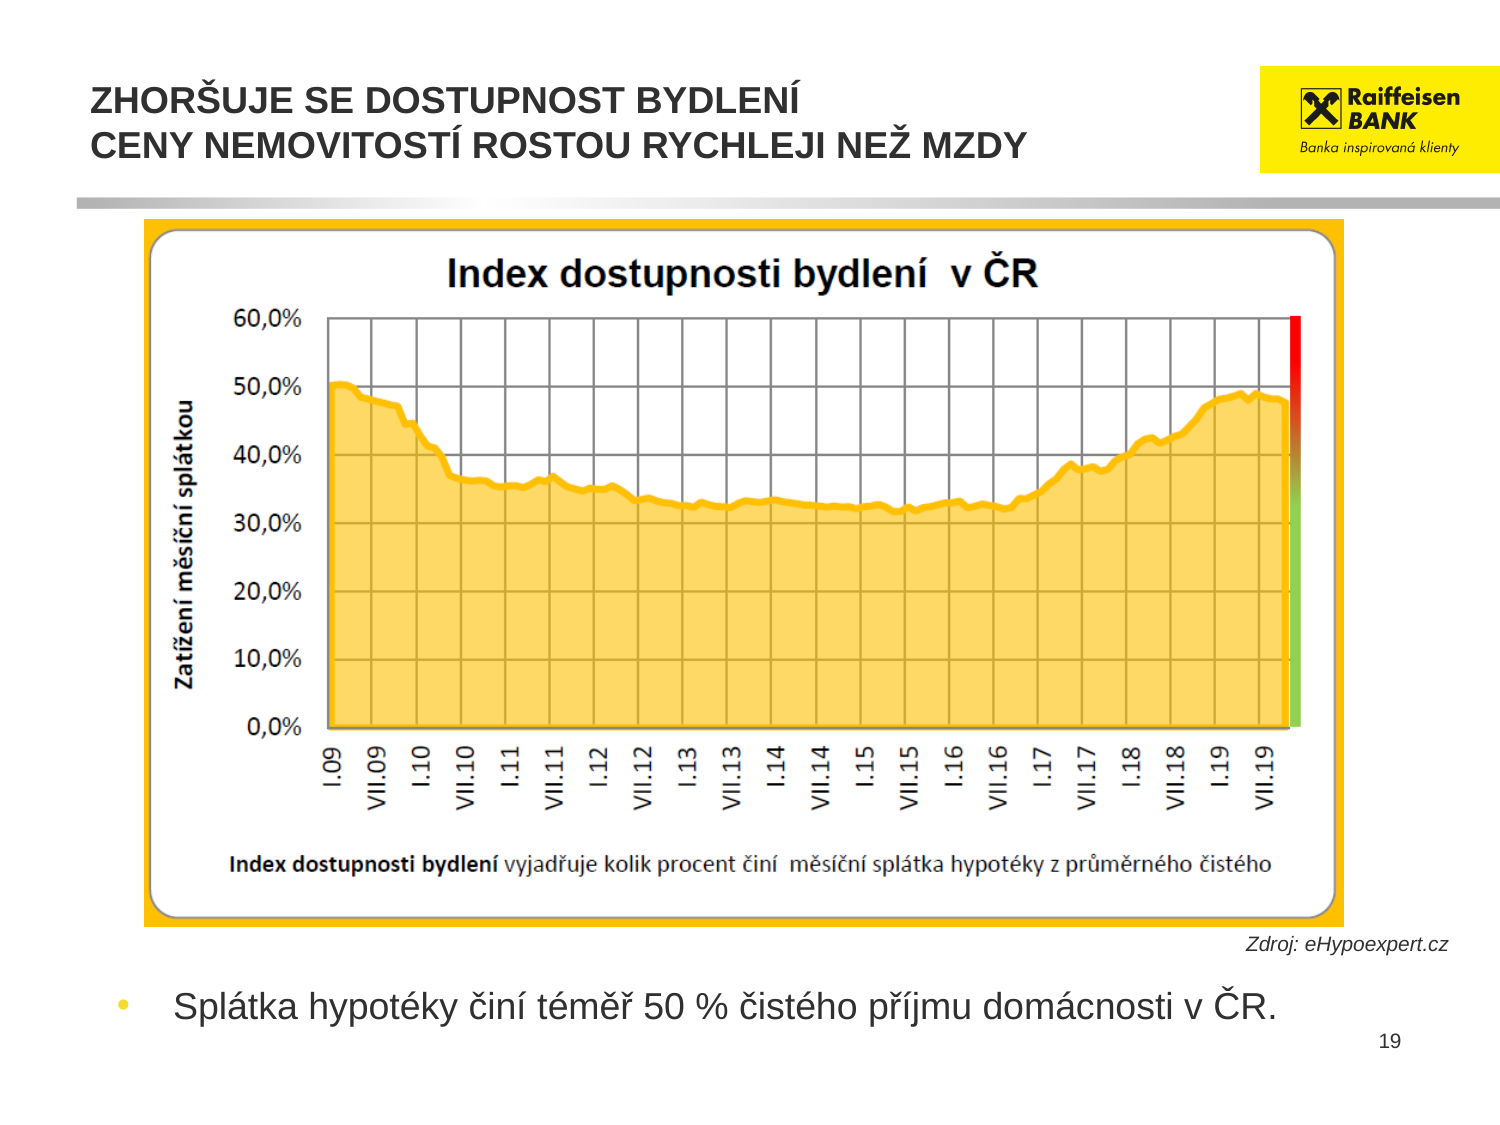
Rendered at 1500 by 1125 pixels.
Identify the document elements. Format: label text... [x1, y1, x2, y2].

text_box Splátka hypotéky činí téměř 50 % čistého příjmu domácnosti v ČR. [102, 974, 1471, 1035]
picture [1260, 66, 1500, 173]
picture [144, 219, 1345, 927]
title Zhoršuje se dostupnost bydlení ceny nemovitostí rostou rychleji než mzdy [75, 66, 1223, 177]
text_box Zdroj: eHypoexpert.cz [1231, 923, 1465, 964]
slide_number 19 [1343, 1035, 1417, 1071]
picture [76, 197, 1500, 209]
